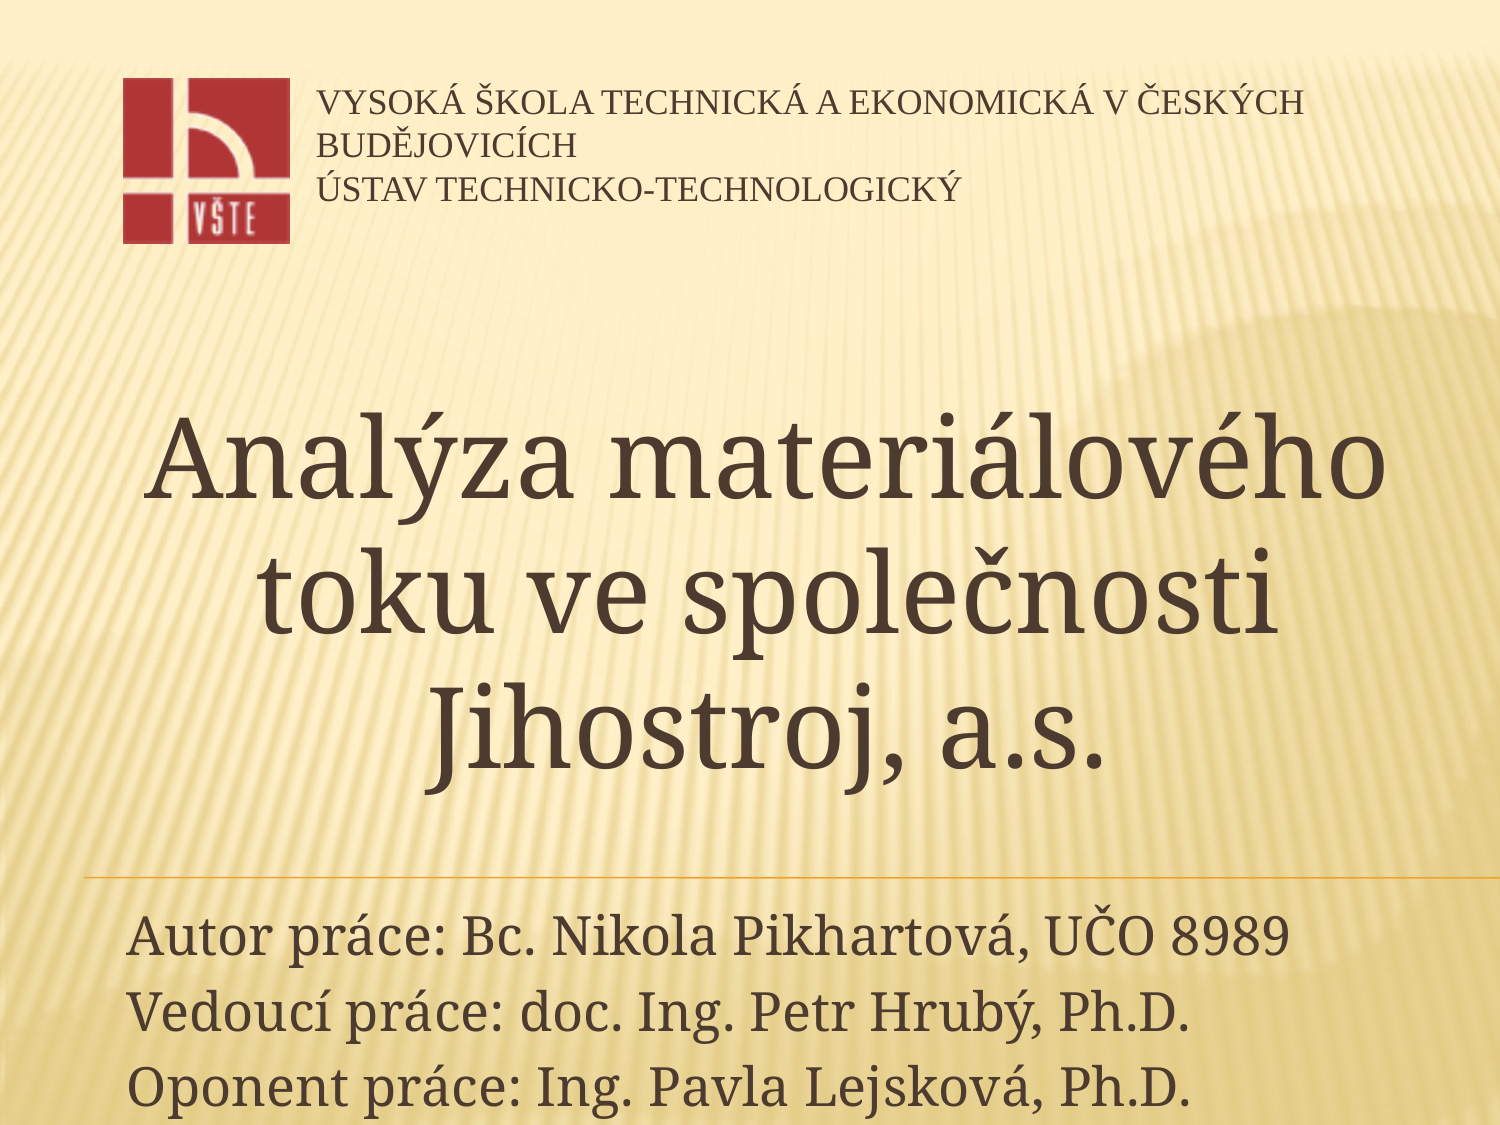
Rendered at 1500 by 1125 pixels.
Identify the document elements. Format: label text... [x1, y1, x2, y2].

subtitle Analýza materiálového toku ve společnosti Jihostroj, a.s. Autor práce: Bc. Nikola Pikhartová, UČO 8989 Vedoucí práce: doc. Ing. Petr Hrubý, Ph.D. Oponent práce: Ing. Pavla Lejsková, Ph.D. [112, 290, 1424, 1125]
title Vysoká škola technická a ekonomická v Českých Budějovicích Ústav technicko-technologický [301, 42, 1500, 256]
picture [123, 77, 290, 244]
